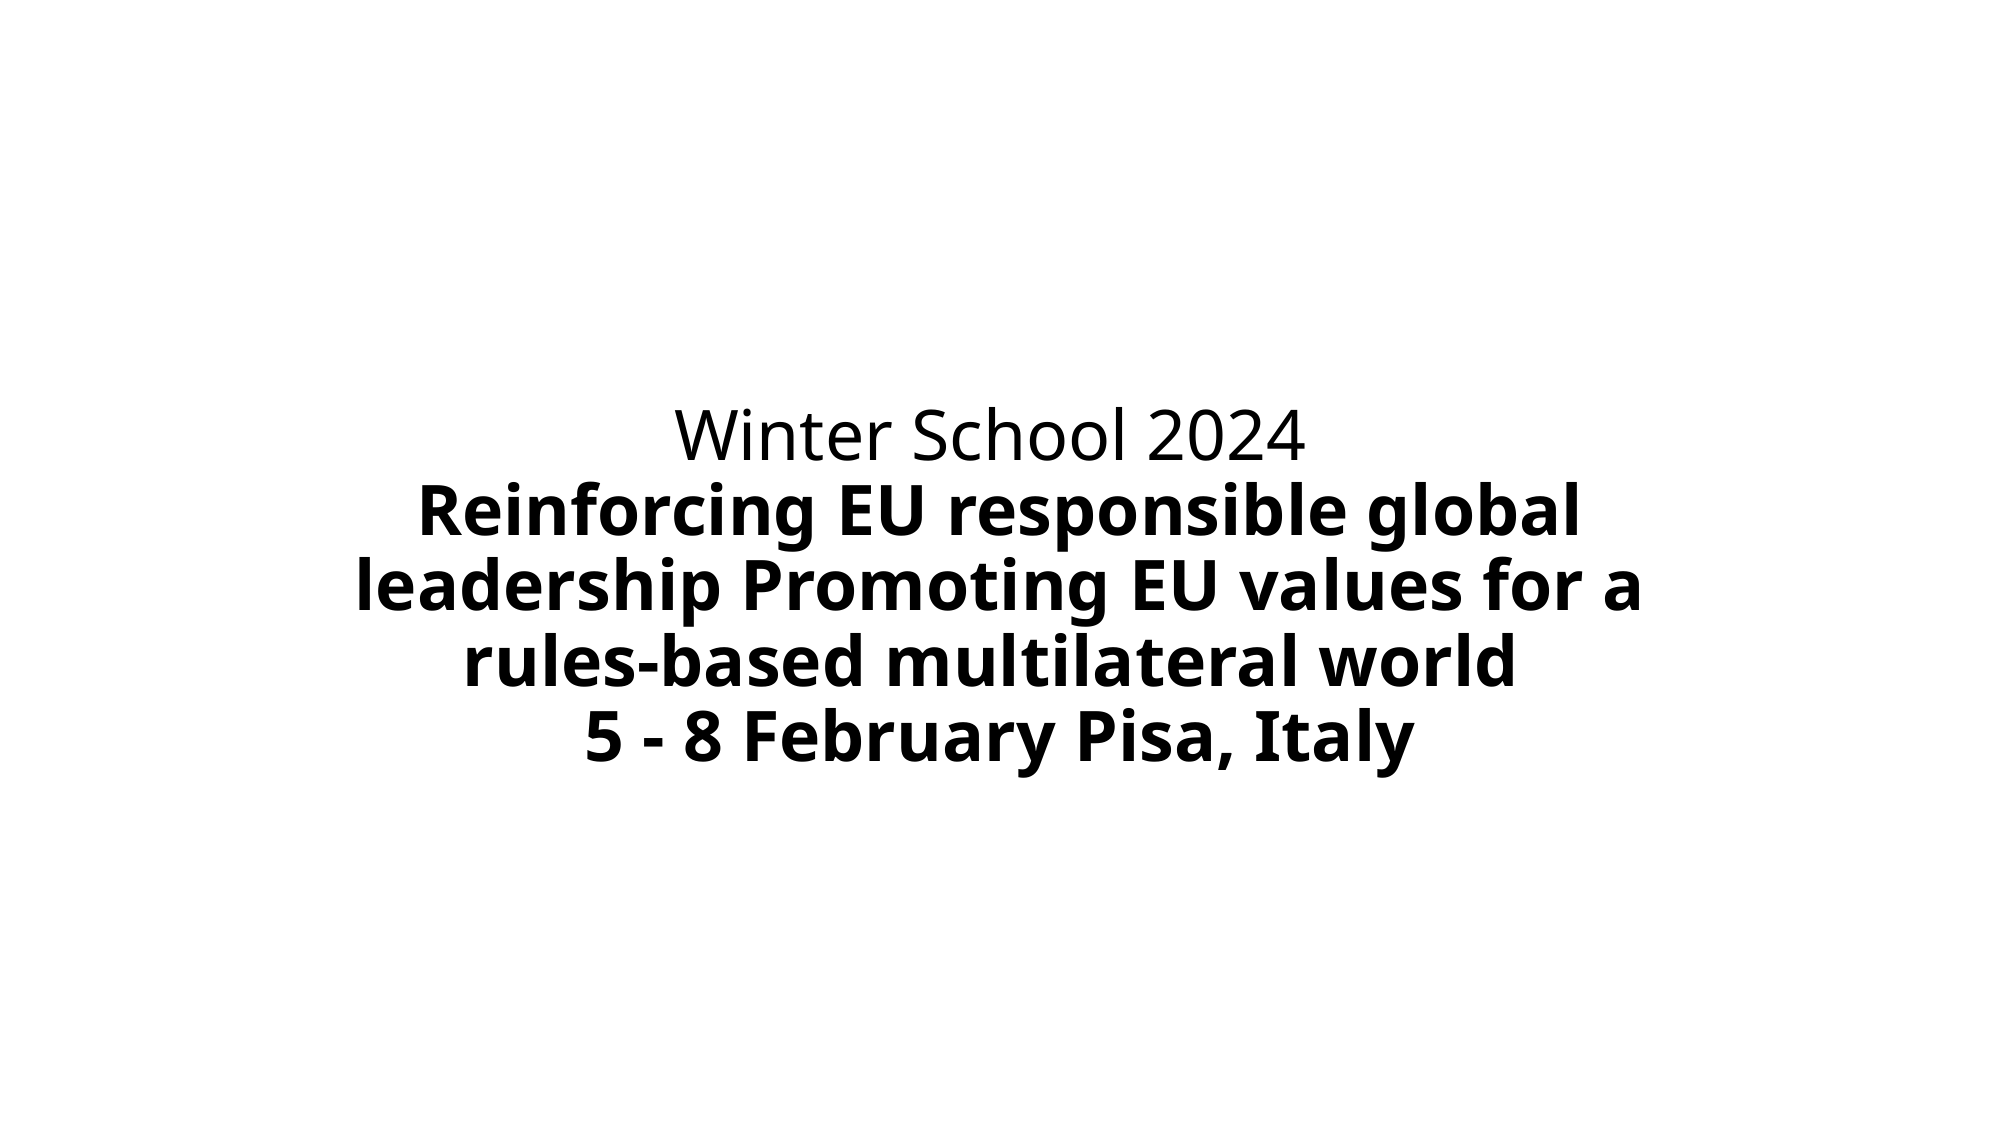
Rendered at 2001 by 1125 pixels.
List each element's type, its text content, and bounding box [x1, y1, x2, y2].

title Winter School 2024 Reinforcing EU responsible global leadership Promoting EU values for a rules-based multilateral world 5 - 8 February Pisa, Italy [249, 389, 1750, 735]
subtitle [249, 735, 1750, 1008]
